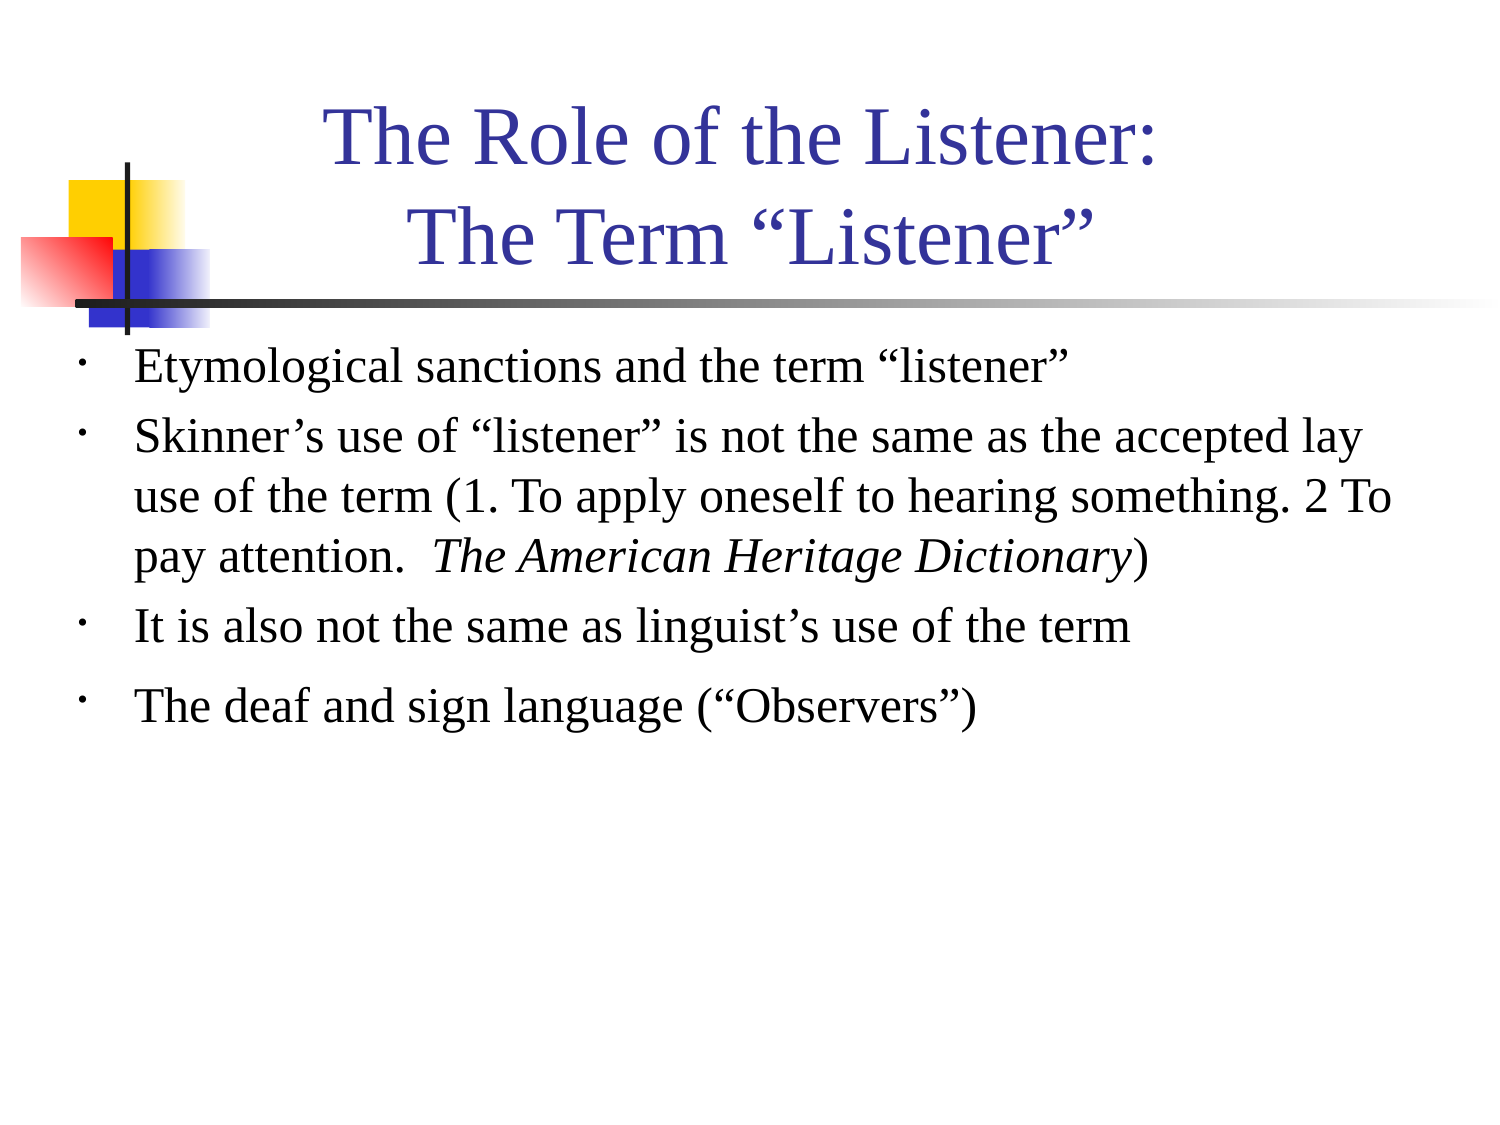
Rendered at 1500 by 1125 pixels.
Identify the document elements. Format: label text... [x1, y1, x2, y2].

list Etymological sanctions and the term “listener” Skinner’s use of “listener” is not the same as the accepted lay use of the term (1. To apply oneself to hearing something. 2 To pay attention. The American Heritage Dictionary) It is also not the same as linguist’s use of the term The deaf and sign language (“Observers”) [62, 324, 1413, 1026]
title The Role of the Listener: The Term “Listener” [37, 101, 1468, 289]
